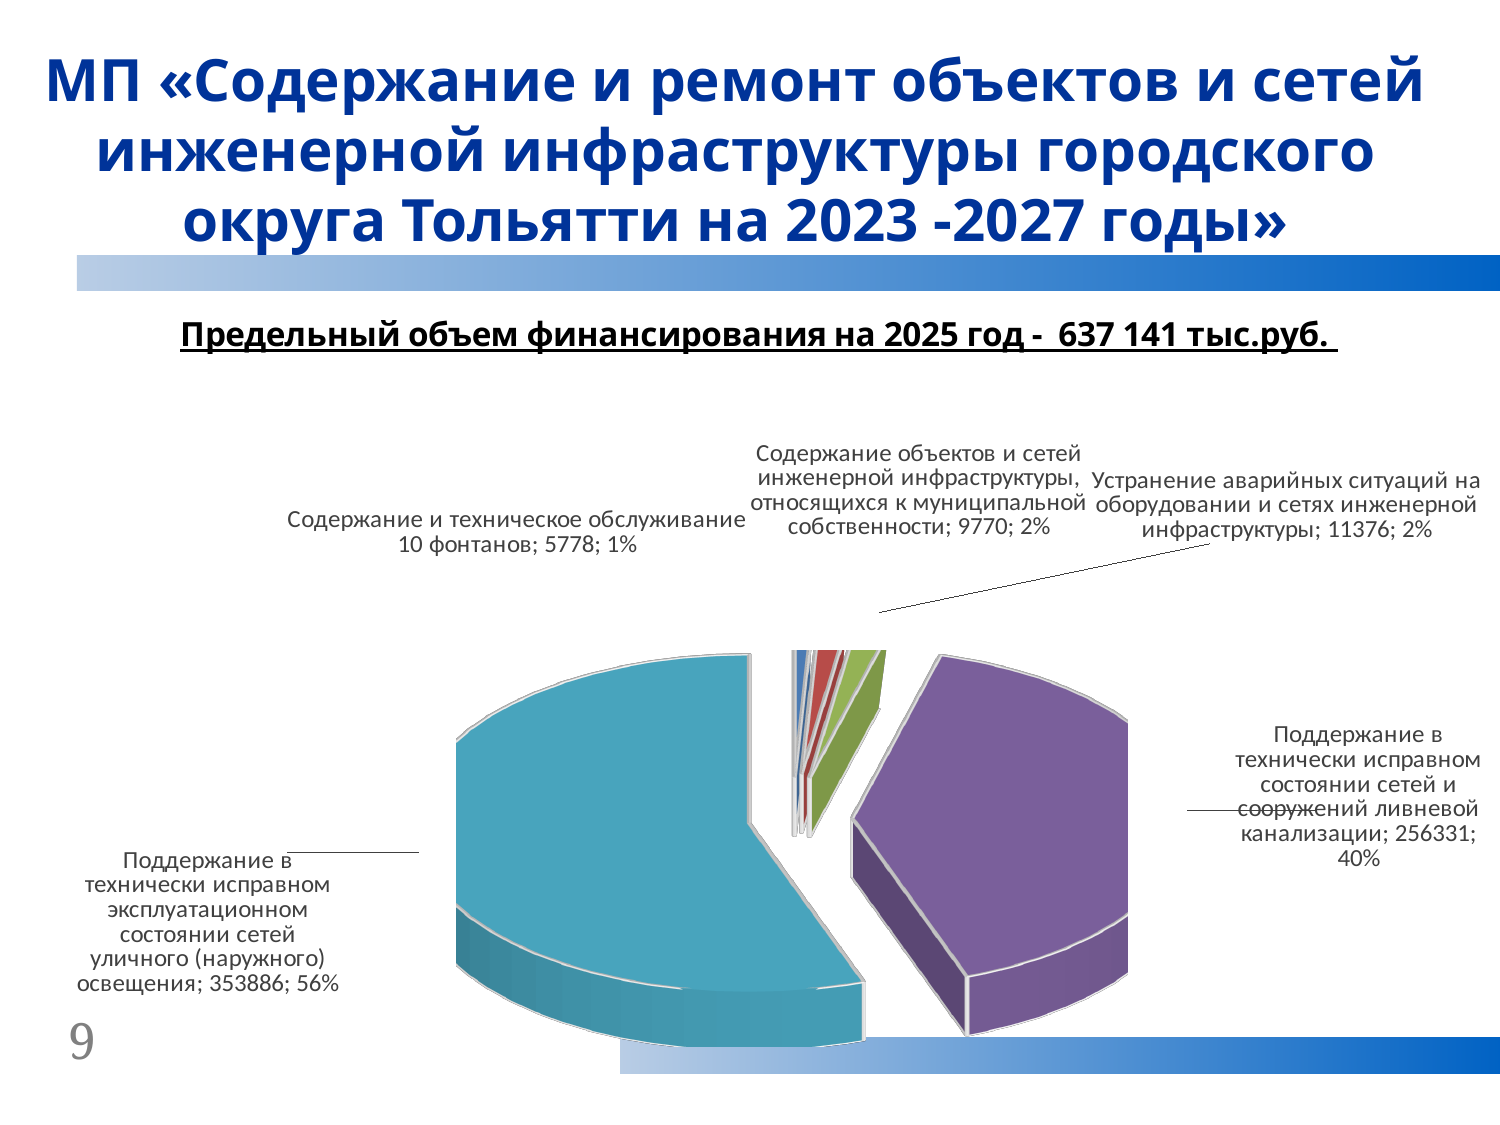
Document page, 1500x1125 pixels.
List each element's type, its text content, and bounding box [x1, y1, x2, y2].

chart [76, 290, 1483, 1059]
text_box МП «Содержание и ремонт объектов и сетей инженерной инфраструктуры городского округа Тольятти на 2023 -2027 годы» [0, 35, 1471, 261]
text_box [75, 253, 1500, 293]
text_box [618, 1036, 1500, 1075]
text_box 9 [53, 1001, 100, 1077]
